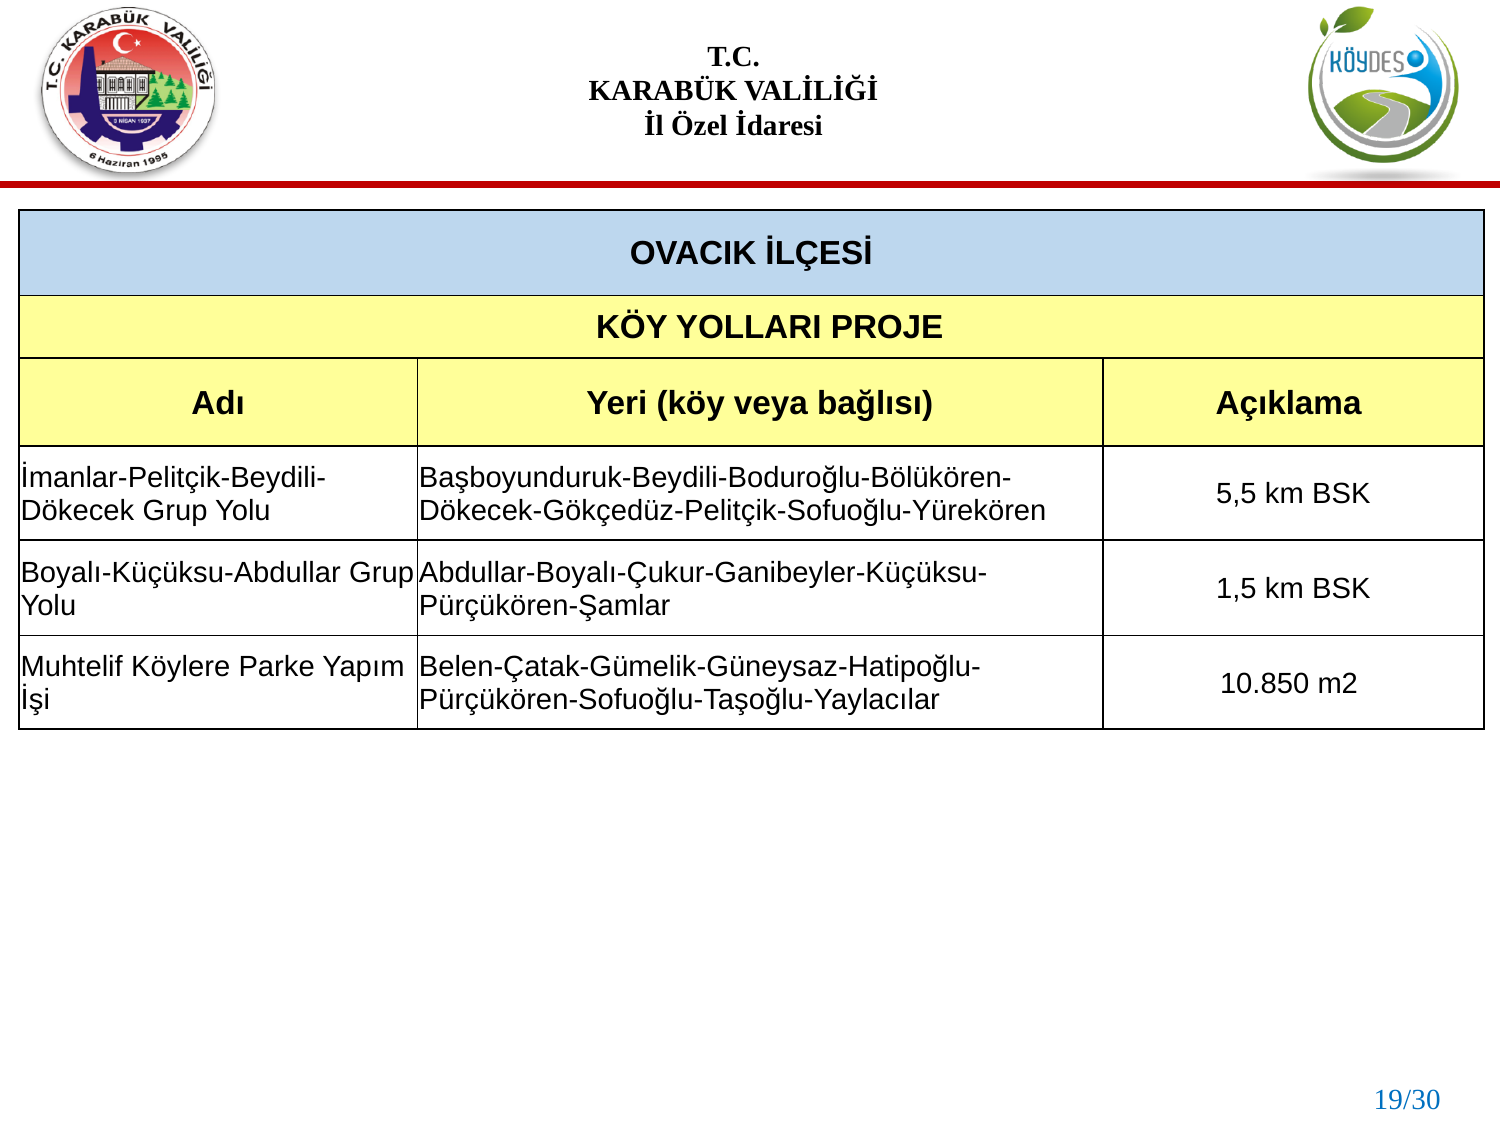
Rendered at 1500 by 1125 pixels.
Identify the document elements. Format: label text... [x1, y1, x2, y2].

table_cell İmanlar-Pelitçik-Beydili-Dökecek Grup Yolu [20, 447, 417, 539]
table_cell Adı [20, 359, 417, 445]
text_box T.C. KARABÜK VALİLİĞİ İl Özel İdaresi [491, 29, 976, 149]
table_cell Boyalı-Küçüksu-Abdullar Grup Yolu [20, 541, 417, 635]
table_cell Yeri (köy veya bağlısı) [418, 359, 1102, 445]
table_cell Açıklama [1104, 359, 1483, 445]
table_cell 5,5 km BSK [1104, 447, 1483, 539]
table_cell KÖY YOLLARI PROJE [20, 296, 1483, 357]
picture [41, 7, 215, 173]
table_cell Belen-Çatak-Gümelik-Güneysaz-Hatipoğlu-Pürçükören-Sofuoğlu-Taşoğlu-Yaylacılar [418, 636, 1102, 728]
table_header OVACIK İLÇESİ [20, 211, 1483, 295]
table_cell 1,5 km BSK [1104, 541, 1483, 635]
picture [1300, 6, 1466, 185]
table_cell Muhtelif Köylere Parke Yapım İşi [20, 636, 417, 728]
table_cell Başboyunduruk-Beydili-Boduroğlu-Bölükören-Dökecek-Gökçedüz-Pelitçik-Sofuoğlu-Yürekören [418, 447, 1102, 539]
table_cell Abdullar-Boyalı-Çukur-Ganibeyler-Küçüksu-Pürçükören-Şamlar [418, 541, 1102, 635]
table_cell 10.850 m2 [1104, 636, 1483, 728]
